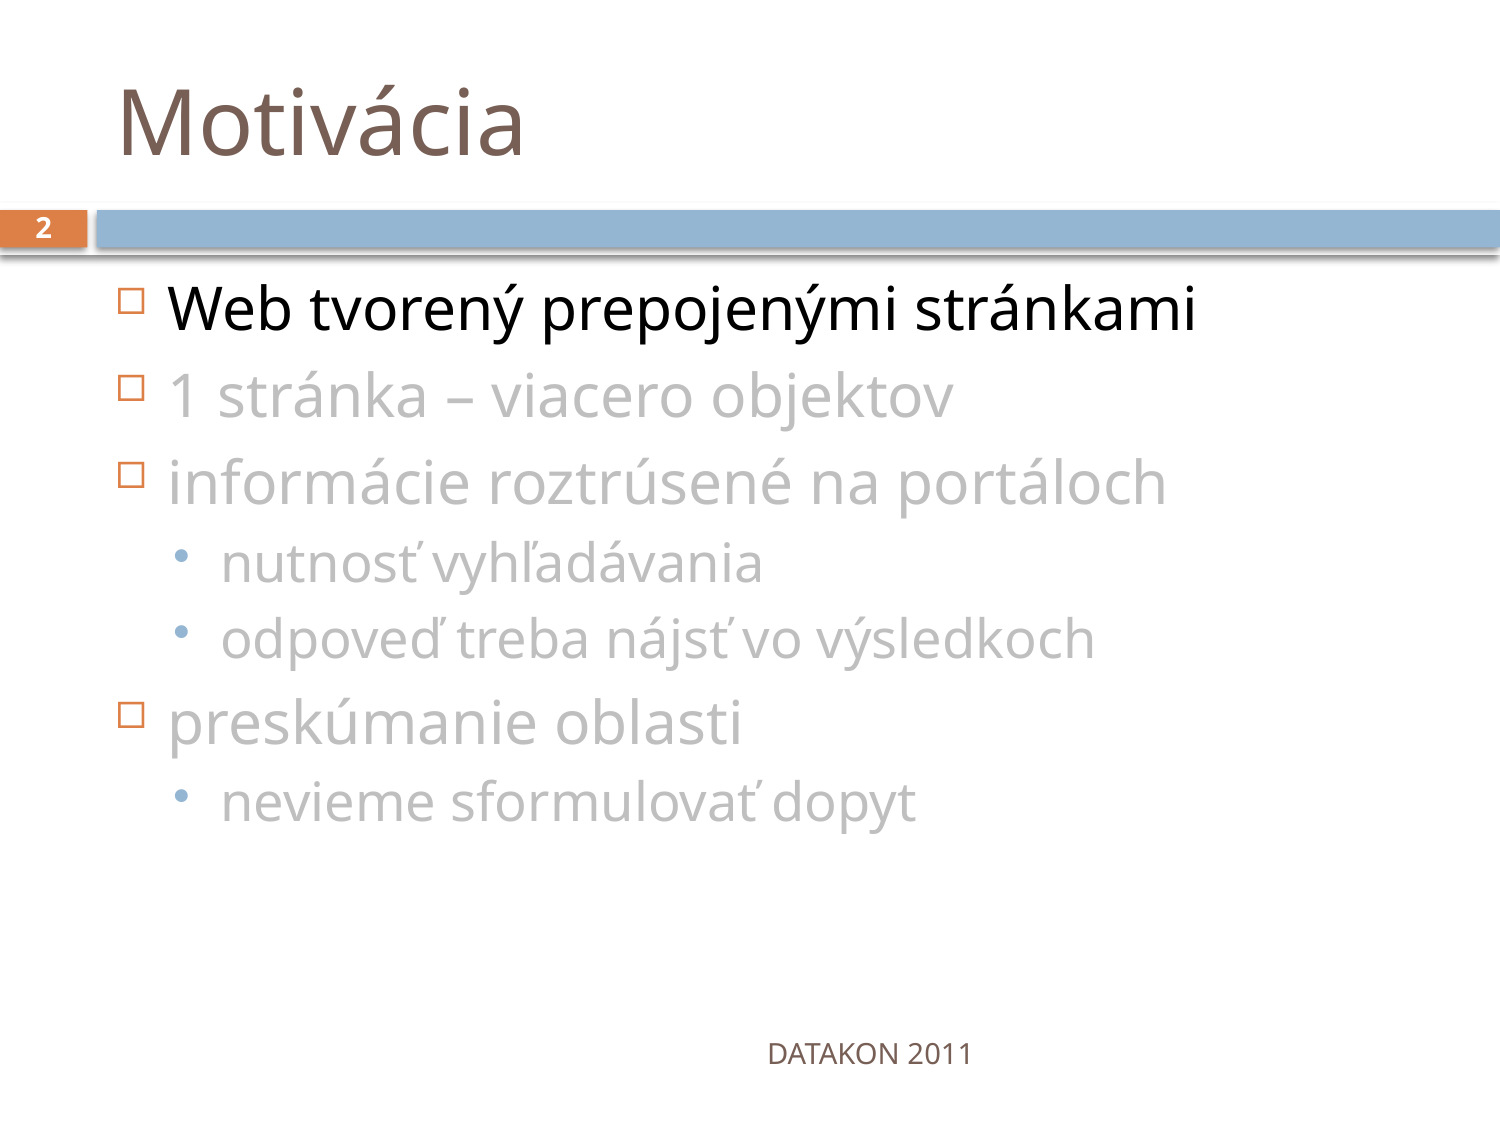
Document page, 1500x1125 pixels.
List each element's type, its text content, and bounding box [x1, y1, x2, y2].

title Motivácia [100, 37, 1438, 200]
list Web tvorený prepojenými stránkami 1 stránka – viacero objektov informácie roztrúsené na portáloch nutnosť vyhľadávania odpoveď treba nájsť vo výsledkoch preskúmanie oblasti nevieme sformulovať dopyt [100, 262, 1438, 1000]
slide_number 2 [0, 208, 88, 249]
footer DATAKON 2011 [99, 1024, 990, 1085]
